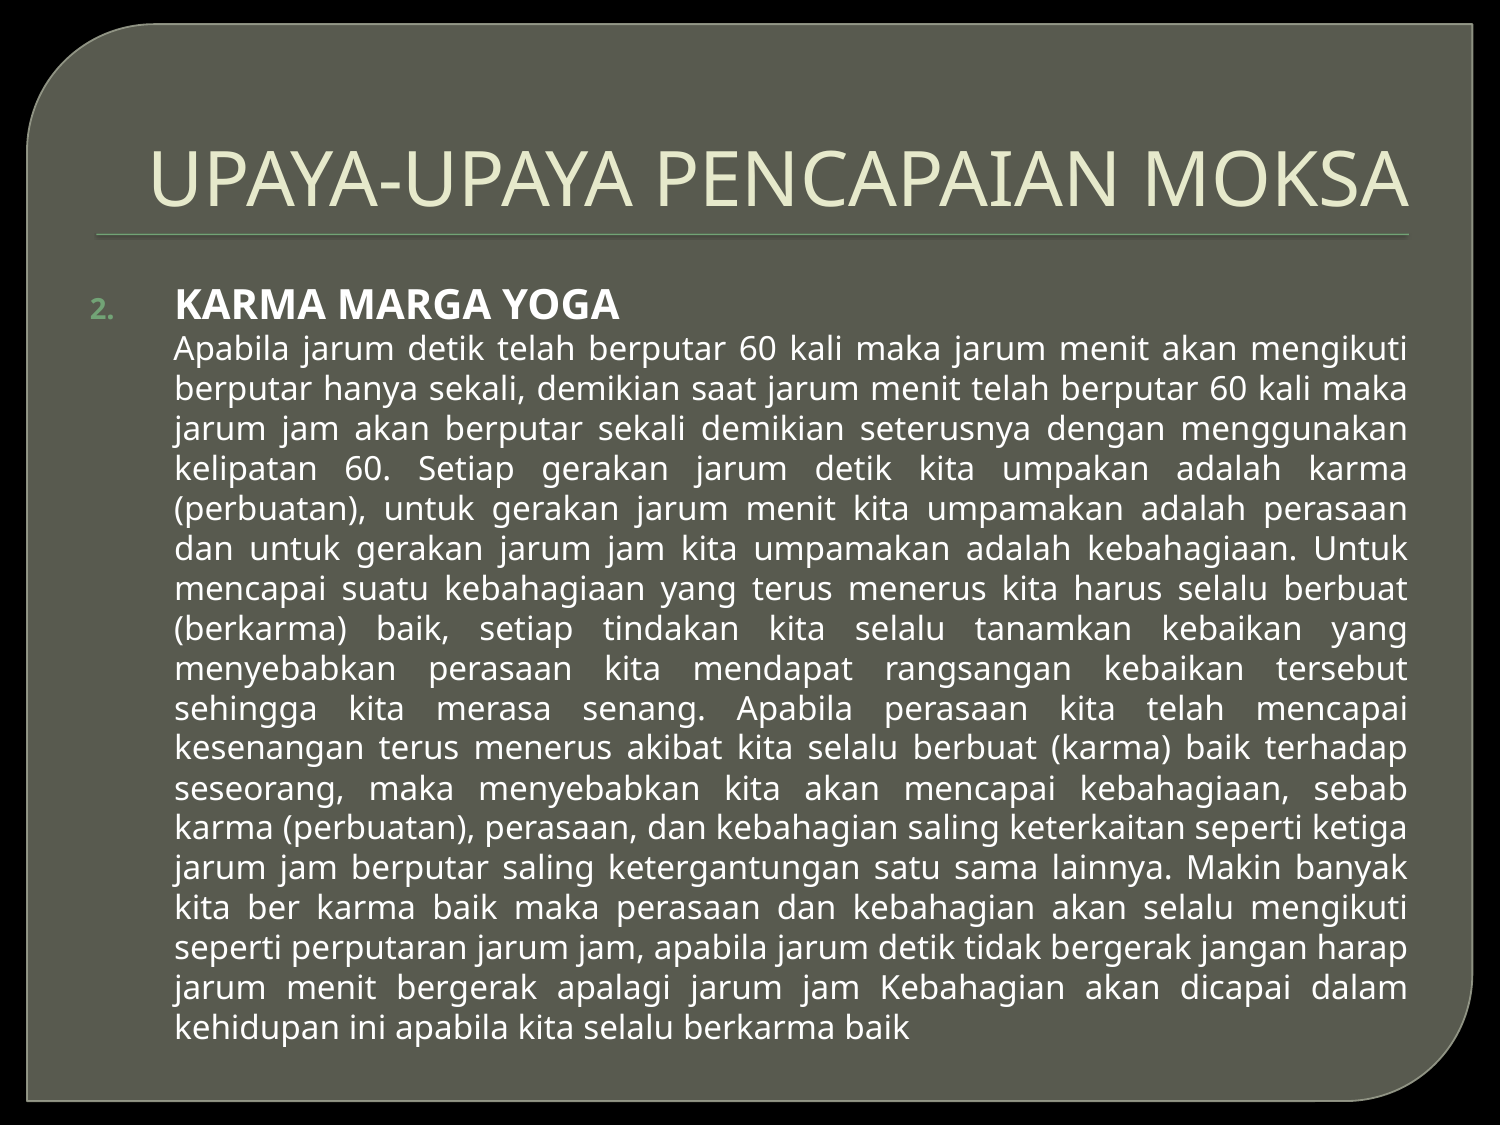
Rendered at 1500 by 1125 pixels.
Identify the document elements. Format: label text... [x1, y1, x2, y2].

list KARMA MARGA YOGA Apabila jarum detik telah berputar 60 kali maka jarum menit akan mengikuti berputar hanya sekali, demikian saat jarum menit telah berputar 60 kali maka jarum jam akan berputar sekali demikian seterusnya dengan menggunakan kelipatan 60. Setiap gerakan jarum detik kita umpakan adalah karma (perbuatan), untuk gerakan jarum menit kita umpamakan adalah perasaan dan untuk gerakan jarum jam kita umpamakan adalah kebahagiaan. Untuk mencapai suatu kebahagiaan yang terus menerus kita harus selalu berbuat (berkarma) baik, setiap tindakan kita selalu tanamkan kebaikan yang menyebabkan perasaan kita mendapat rangsangan kebaikan tersebut sehingga kita merasa senang. Apabila perasaan kita telah mencapai kesenangan terus menerus akibat kita selalu berbuat (karma) baik terhadap seseorang, maka menyebabkan kita akan mencapai kebahagiaan, sebab karma (perbuatan), perasaan, dan kebahagian saling keterkaitan seperti ketiga jarum jam berputar saling ketergantungan satu sama lainnya. Makin banyak kita ber karma baik maka perasaan dan kebahagian akan selalu mengikuti seperti perputaran jarum jam, apabila jarum detik tidak bergerak jangan harap jarum menit bergerak apalagi jarum jam Kebahagian akan dicapai dalam kehidupan ini apabila kita selalu berkarma baik [75, 270, 1425, 1013]
title UPAYA-UPAYA PENCAPAIAN MOKSA [75, 41, 1425, 230]
